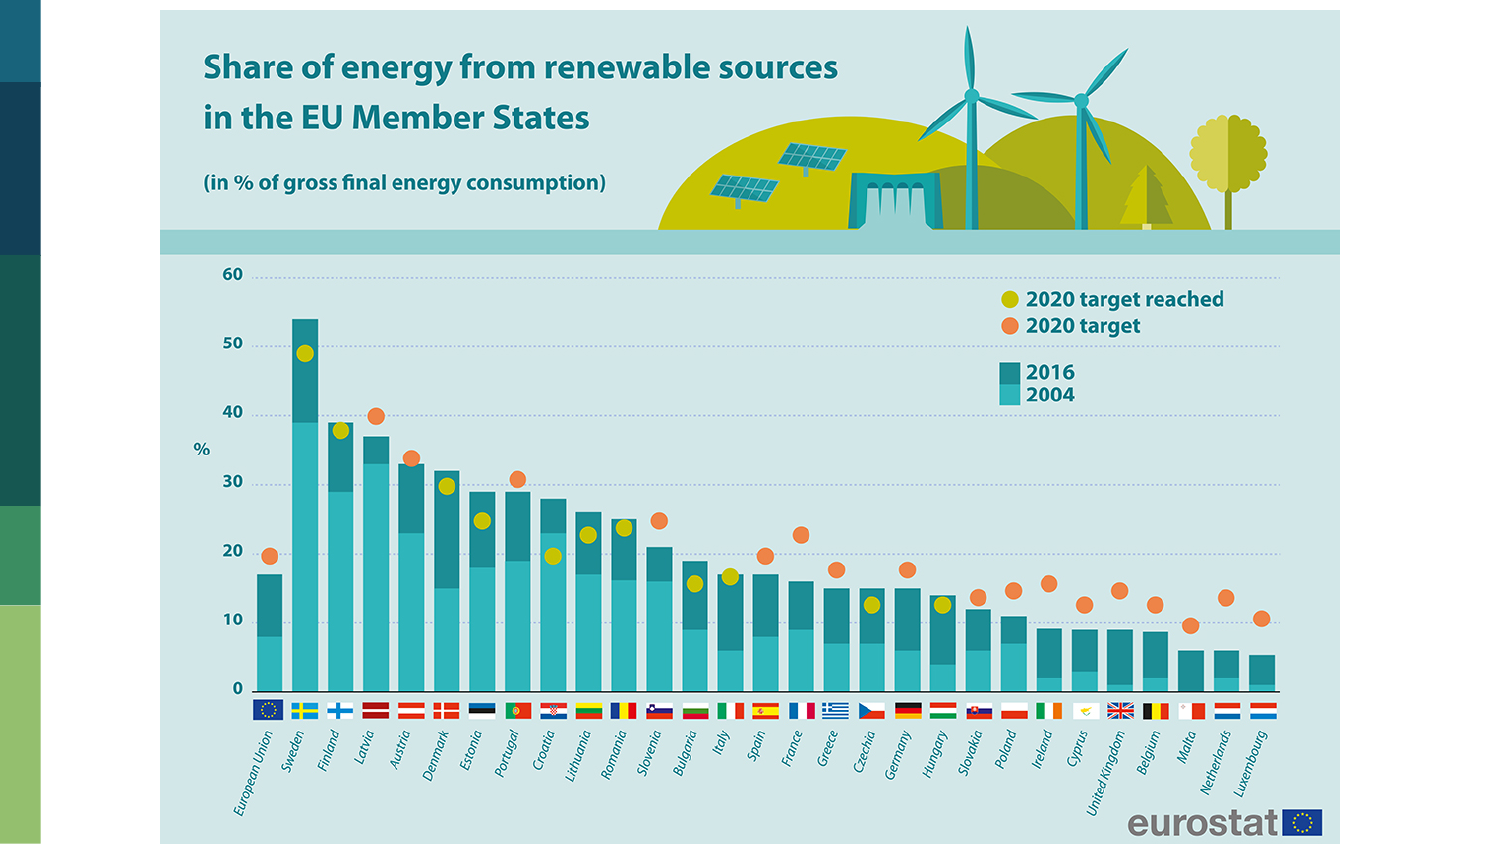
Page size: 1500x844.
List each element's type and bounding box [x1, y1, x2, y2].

picture [160, 9, 1340, 844]
